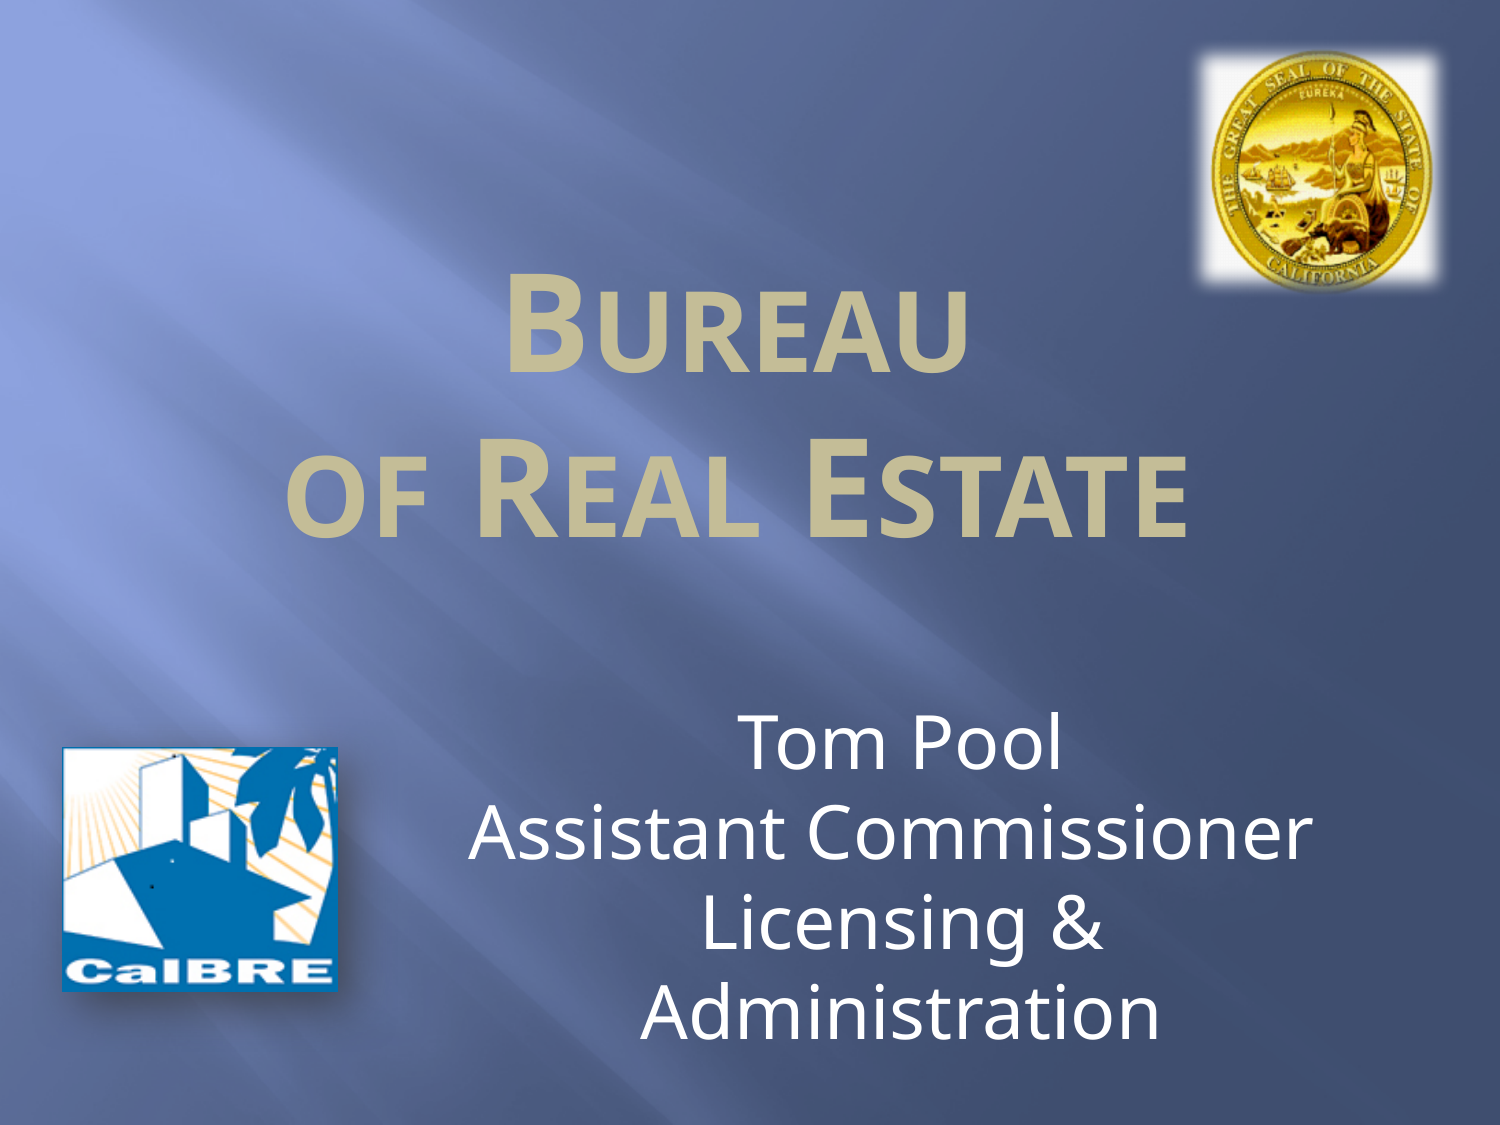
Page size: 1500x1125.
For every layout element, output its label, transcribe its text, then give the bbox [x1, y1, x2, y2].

picture [62, 747, 338, 992]
subtitle BUREAU of Real Estate [73, 137, 1437, 651]
picture [1183, 37, 1485, 338]
text_box Tom Pool Assistant Commissioner Licensing & Administration [425, 687, 1379, 1123]
